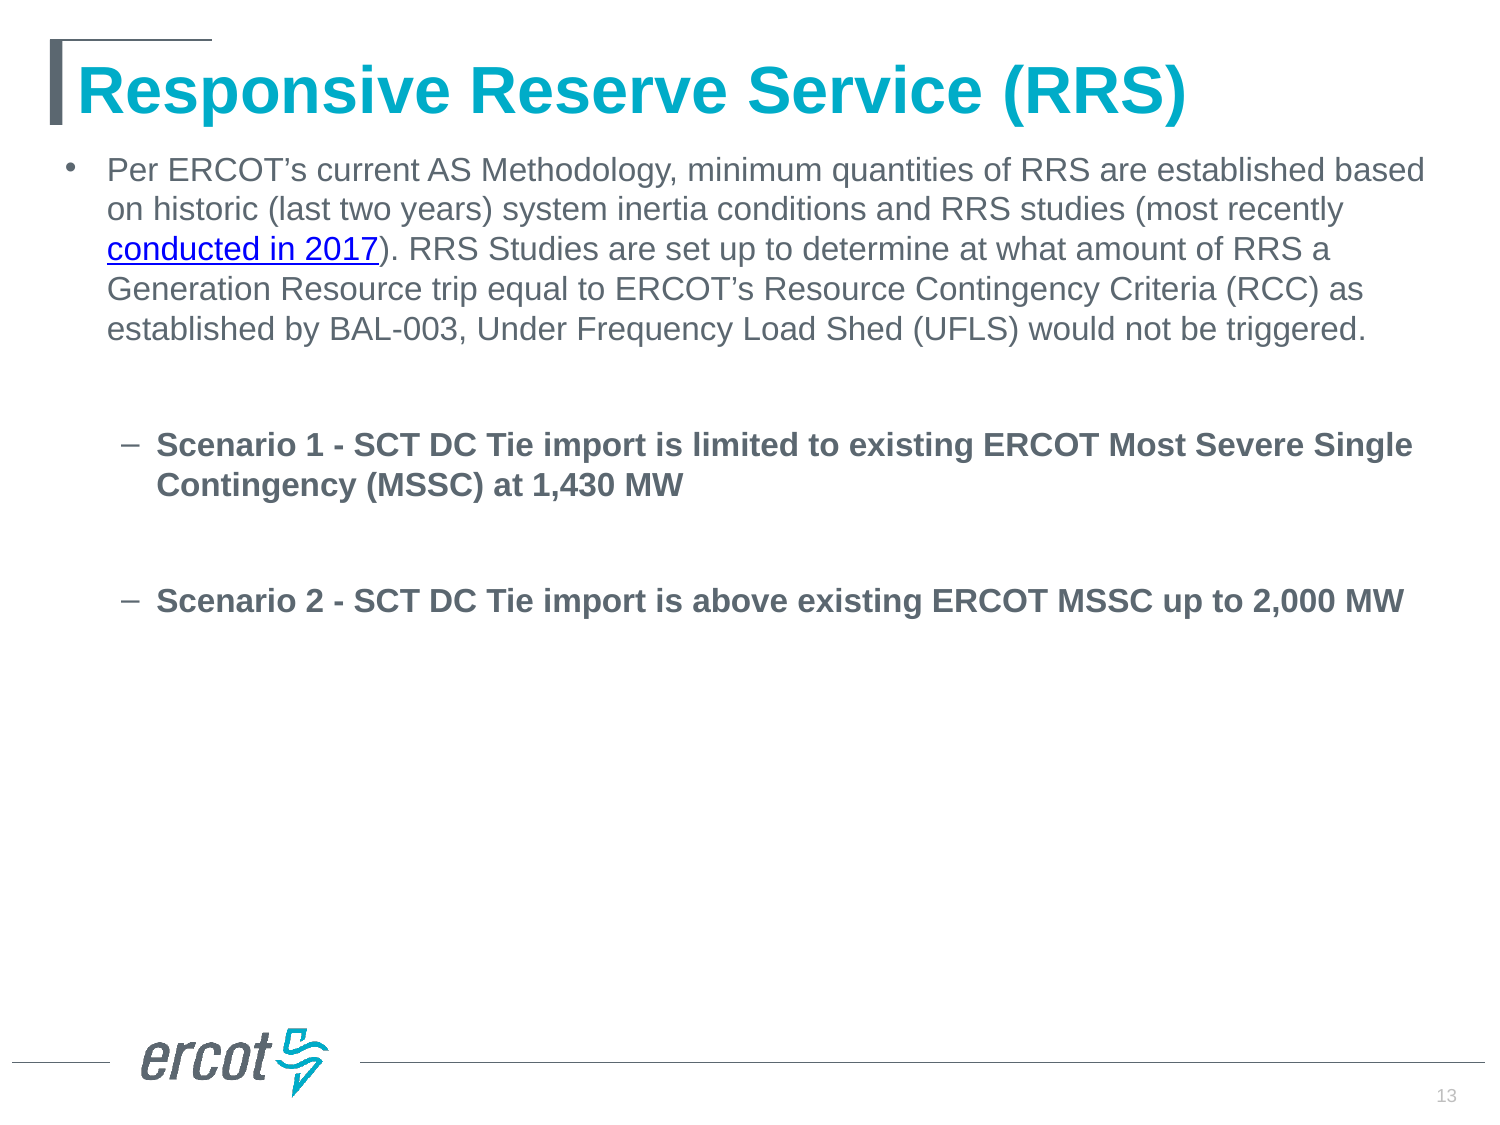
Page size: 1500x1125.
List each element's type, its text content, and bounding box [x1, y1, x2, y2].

list Per ERCOT’s current AS Methodology, minimum quantities of RRS are established based on historic (last two years) system inertia conditions and RRS studies (most recently conducted in 2017). RRS Studies are set up to determine at what amount of RRS a Generation Resource trip equal to ERCOT’s Resource Contingency Criteria (RCC) as established by BAL-003, Under Frequency Load Shed (UFLS) would not be triggered. Scenario 1 - SCT DC Tie import is limited to existing ERCOT Most Severe Single Contingency (MSSC) at 1,430 MW Scenario 2 - SCT DC Tie import is above existing ERCOT MSSC up to 2,000 MW [50, 140, 1450, 972]
title Responsive Reserve Service (RRS) [62, 39, 1450, 125]
picture [137, 1024, 332, 1100]
